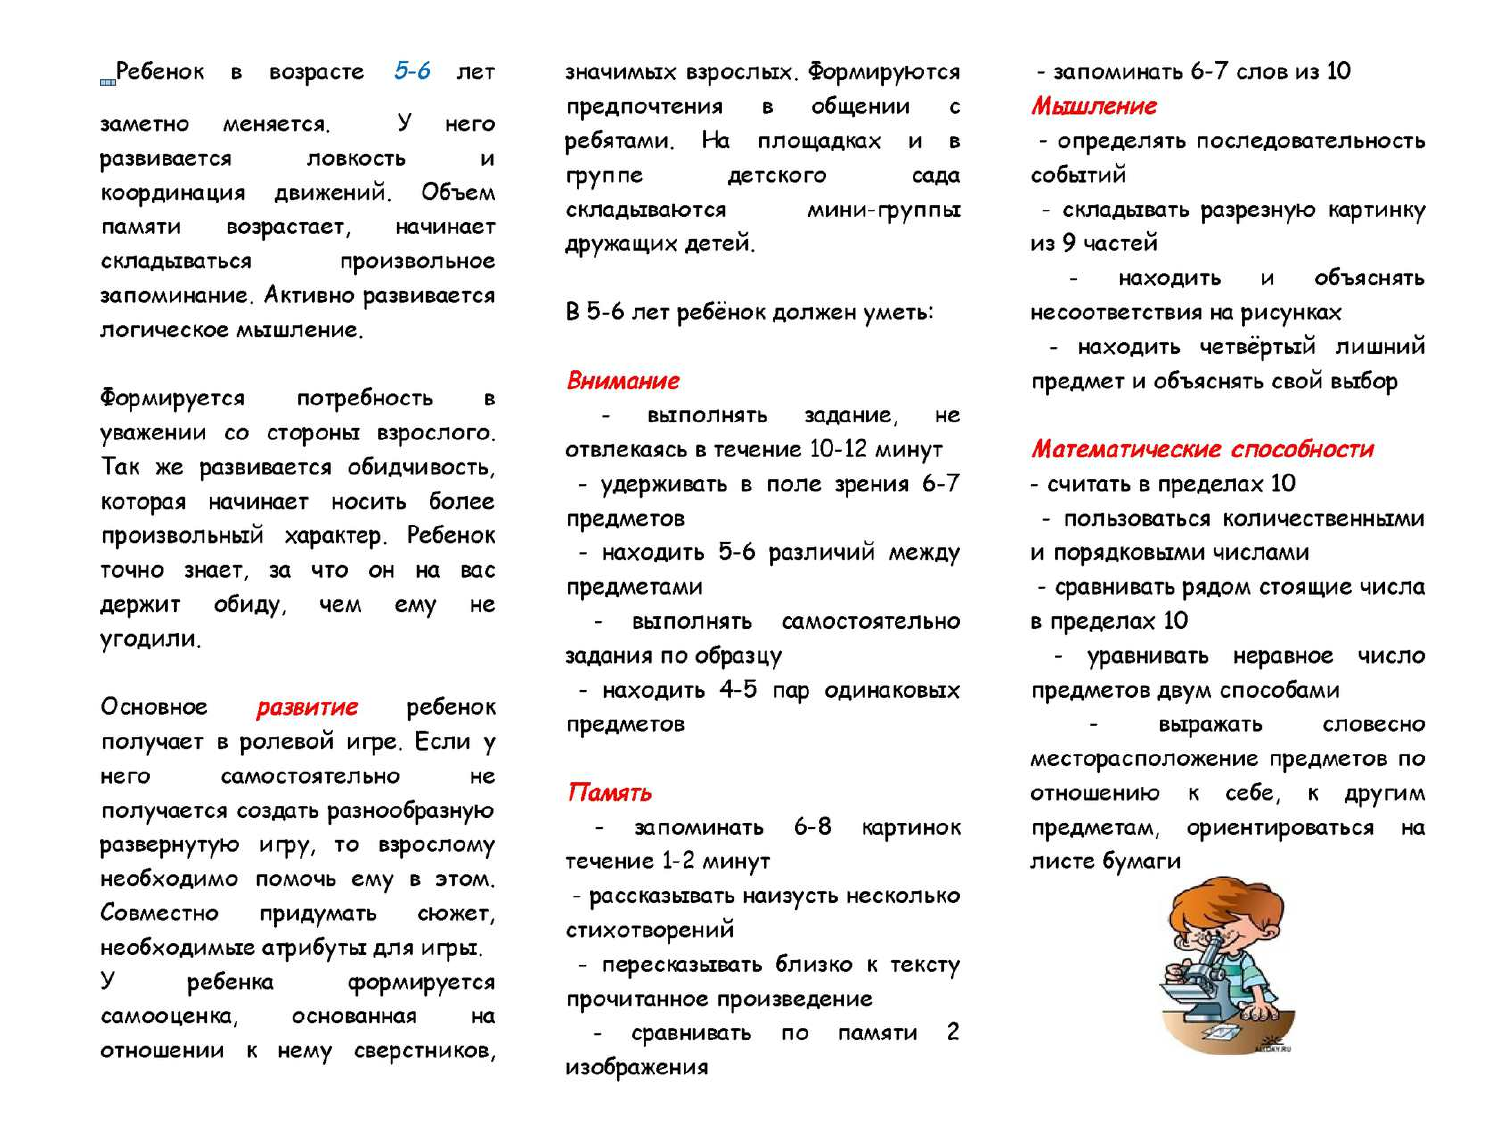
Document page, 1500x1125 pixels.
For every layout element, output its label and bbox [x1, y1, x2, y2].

list [0, 0, 1500, 1125]
